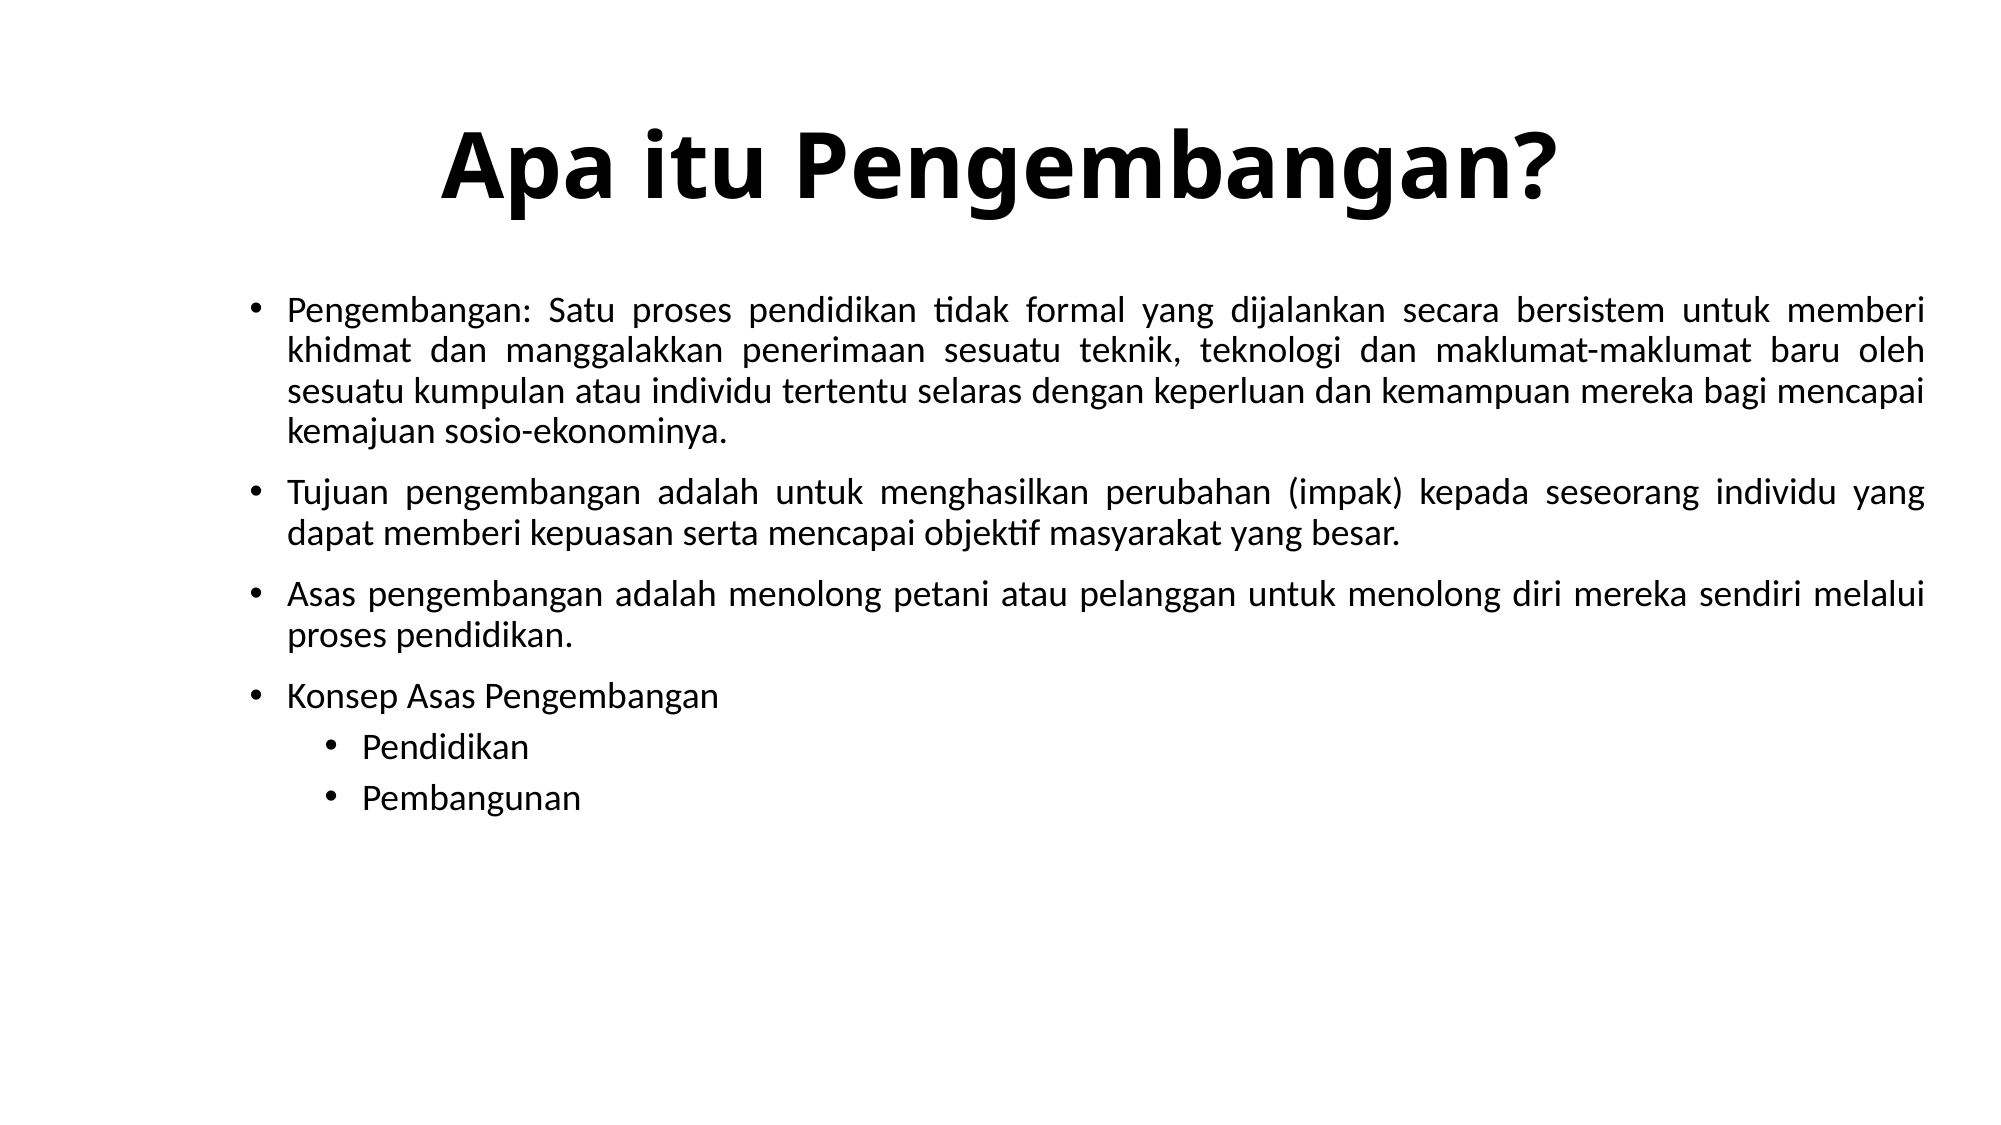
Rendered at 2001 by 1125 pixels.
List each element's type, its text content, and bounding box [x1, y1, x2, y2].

list Pengembangan: Satu proses pendidikan tidak formal yang dijalankan secara bersistem untuk memberi khidmat dan manggalakkan penerimaan sesuatu teknik, teknologi dan maklumat-maklumat baru oleh sesuatu kumpulan atau individu tertentu selaras dengan keperluan dan kemampuan mereka bagi mencapai kemajuan sosio-ekonominya. Tujuan pengembangan adalah untuk menghasilkan perubahan (impak) kepada seseorang individu yang dapat memberi kepuasan serta mencapai objektif masyarakat yang besar. Asas pengembangan adalah menolong petani atau pelanggan untuk menolong diri mereka sendiri melalui proses pendidikan. Konsep Asas Pengembangan Pendidikan Pembangunan [234, 282, 1942, 993]
title Apa itu Pengembangan? [137, 59, 1863, 278]
